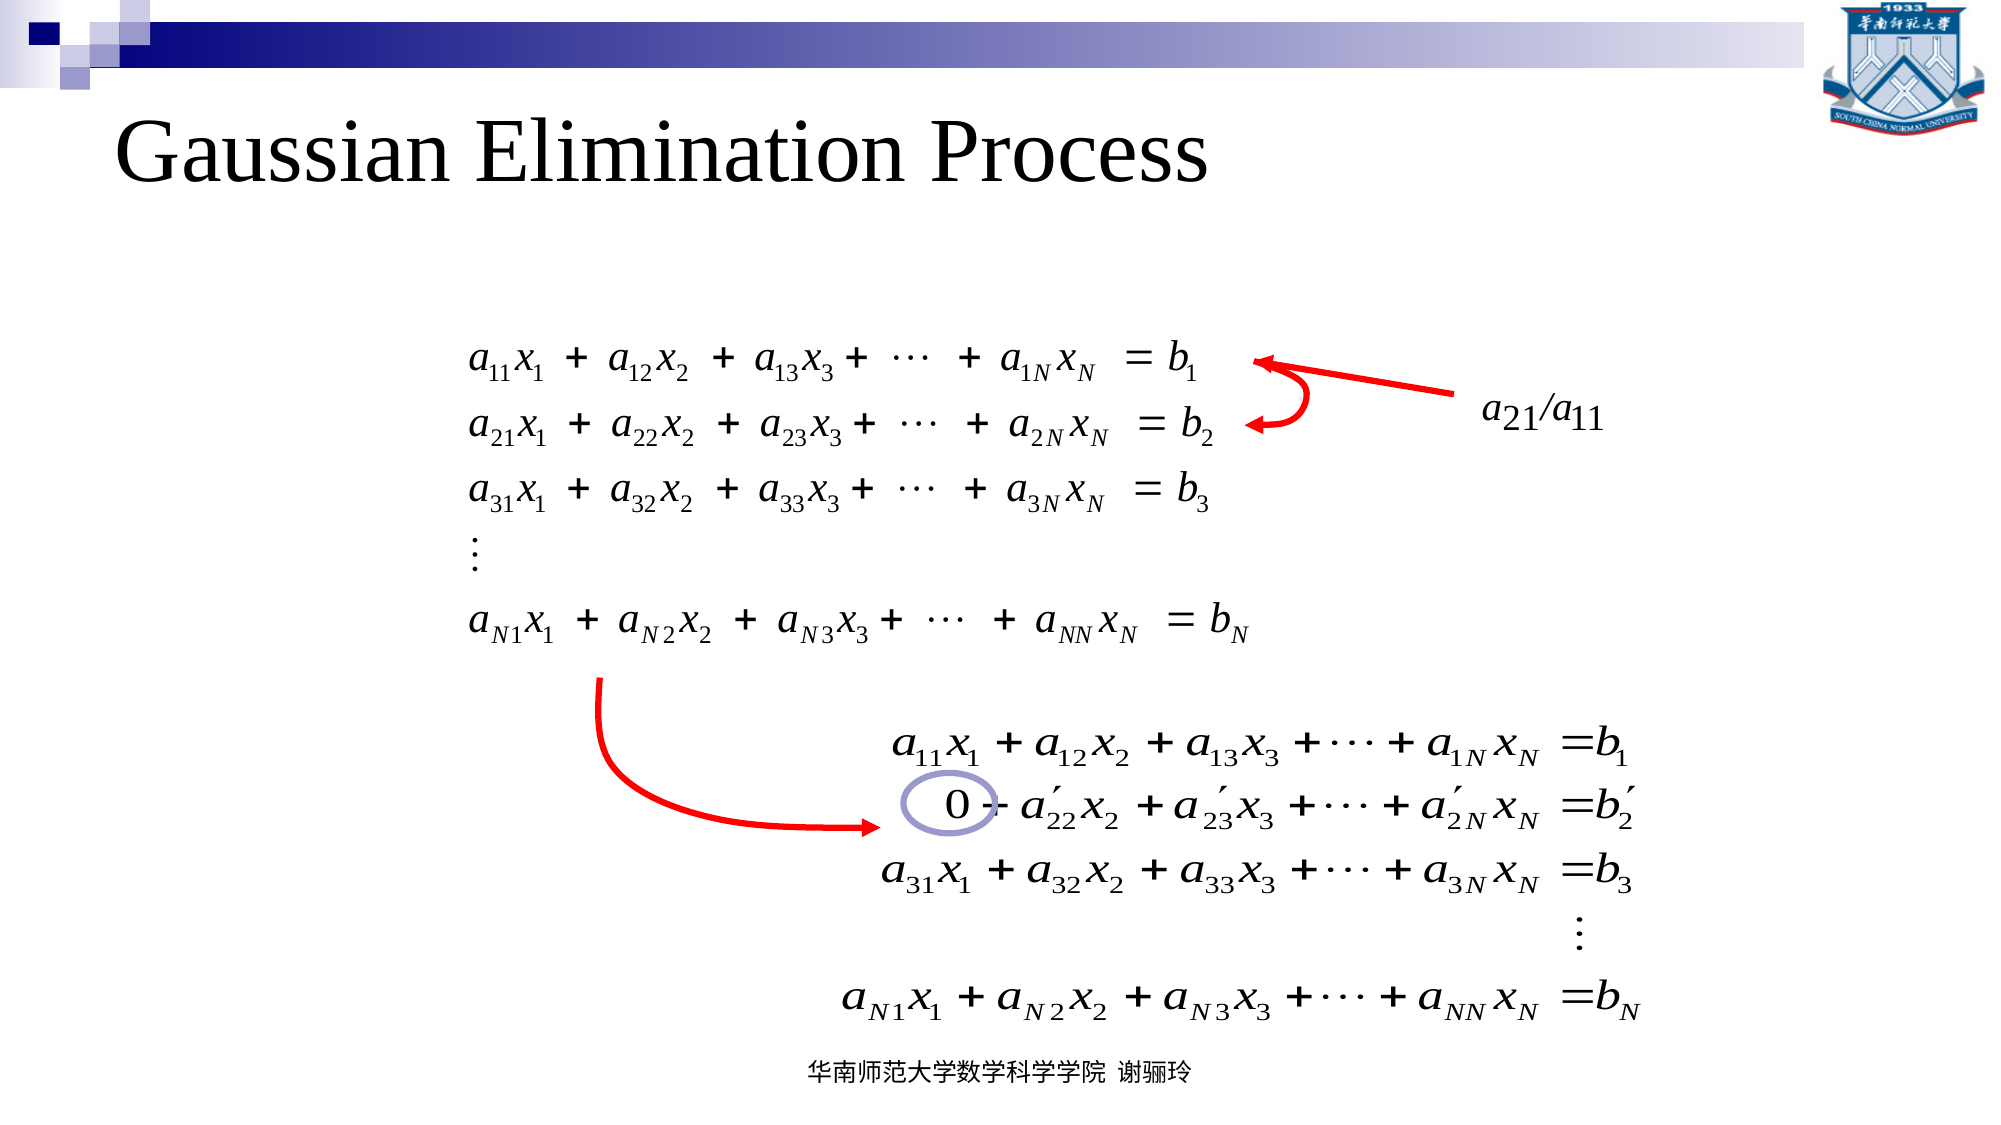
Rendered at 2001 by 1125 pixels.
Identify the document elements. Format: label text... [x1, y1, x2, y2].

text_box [1478, 383, 1607, 435]
text_box [1258, 362, 1307, 426]
text_box [598, 677, 833, 828]
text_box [833, 712, 1656, 1031]
title Gaussian Elimination Process [99, 32, 1900, 258]
picture [1804, 0, 2000, 142]
text_box [1258, 356, 1454, 395]
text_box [461, 329, 1258, 654]
footer 华南师范大学数学科学学院 谢骊玲 [683, 1025, 1317, 1100]
